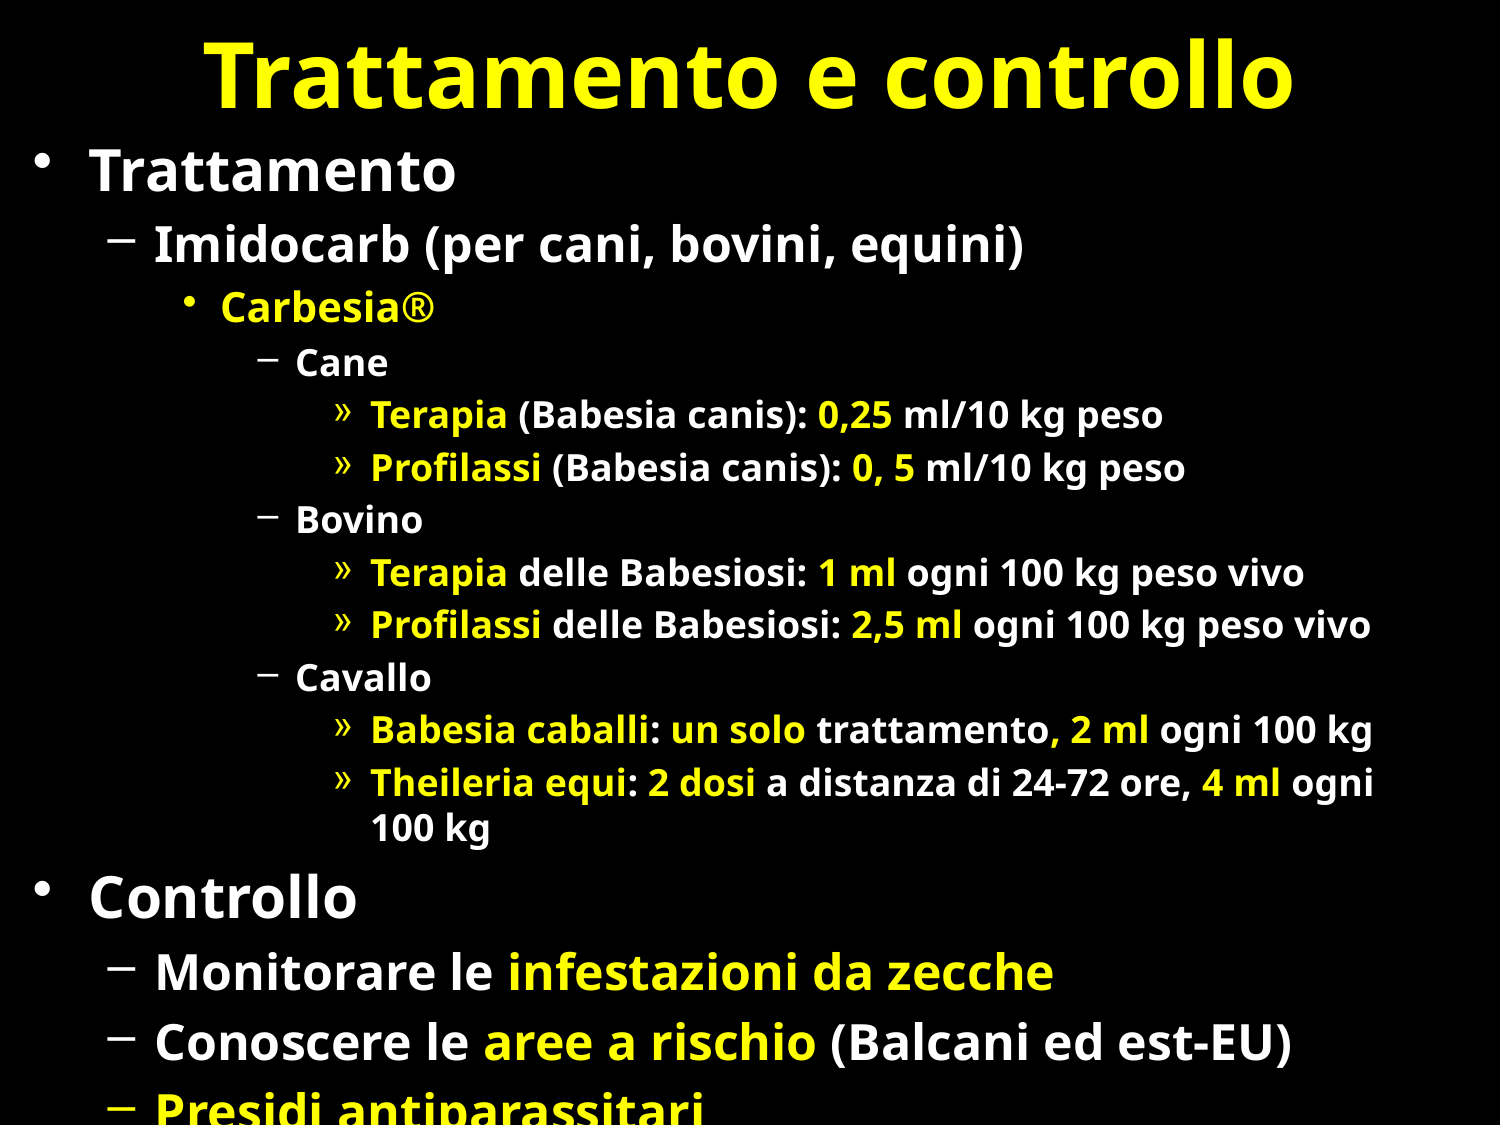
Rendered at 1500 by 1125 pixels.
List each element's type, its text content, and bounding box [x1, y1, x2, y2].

list Trattamento Imidocarb (per cani, bovini, equini) Carbesia® Cane Terapia (Babesia canis): 0,25 ml/10 kg peso Profilassi (Babesia canis): 0, 5 ml/10 kg peso Bovino Terapia delle Babesiosi: 1 ml ogni 100 kg peso vivo Profilassi delle Babesiosi: 2,5 ml ogni 100 kg peso vivo Cavallo Babesia caballi: un solo trattamento, 2 ml ogni 100 kg Theileria equi: 2 dosi a distanza di 24-72 ore, 4 ml ogni 100 kg Controllo Monitorare le infestazioni da zecche Conoscere le aree a rischio (Balcani ed est-EU) Presidi antiparassitari [17, 125, 1448, 1102]
title Trattamento e controllo [111, 6, 1388, 125]
